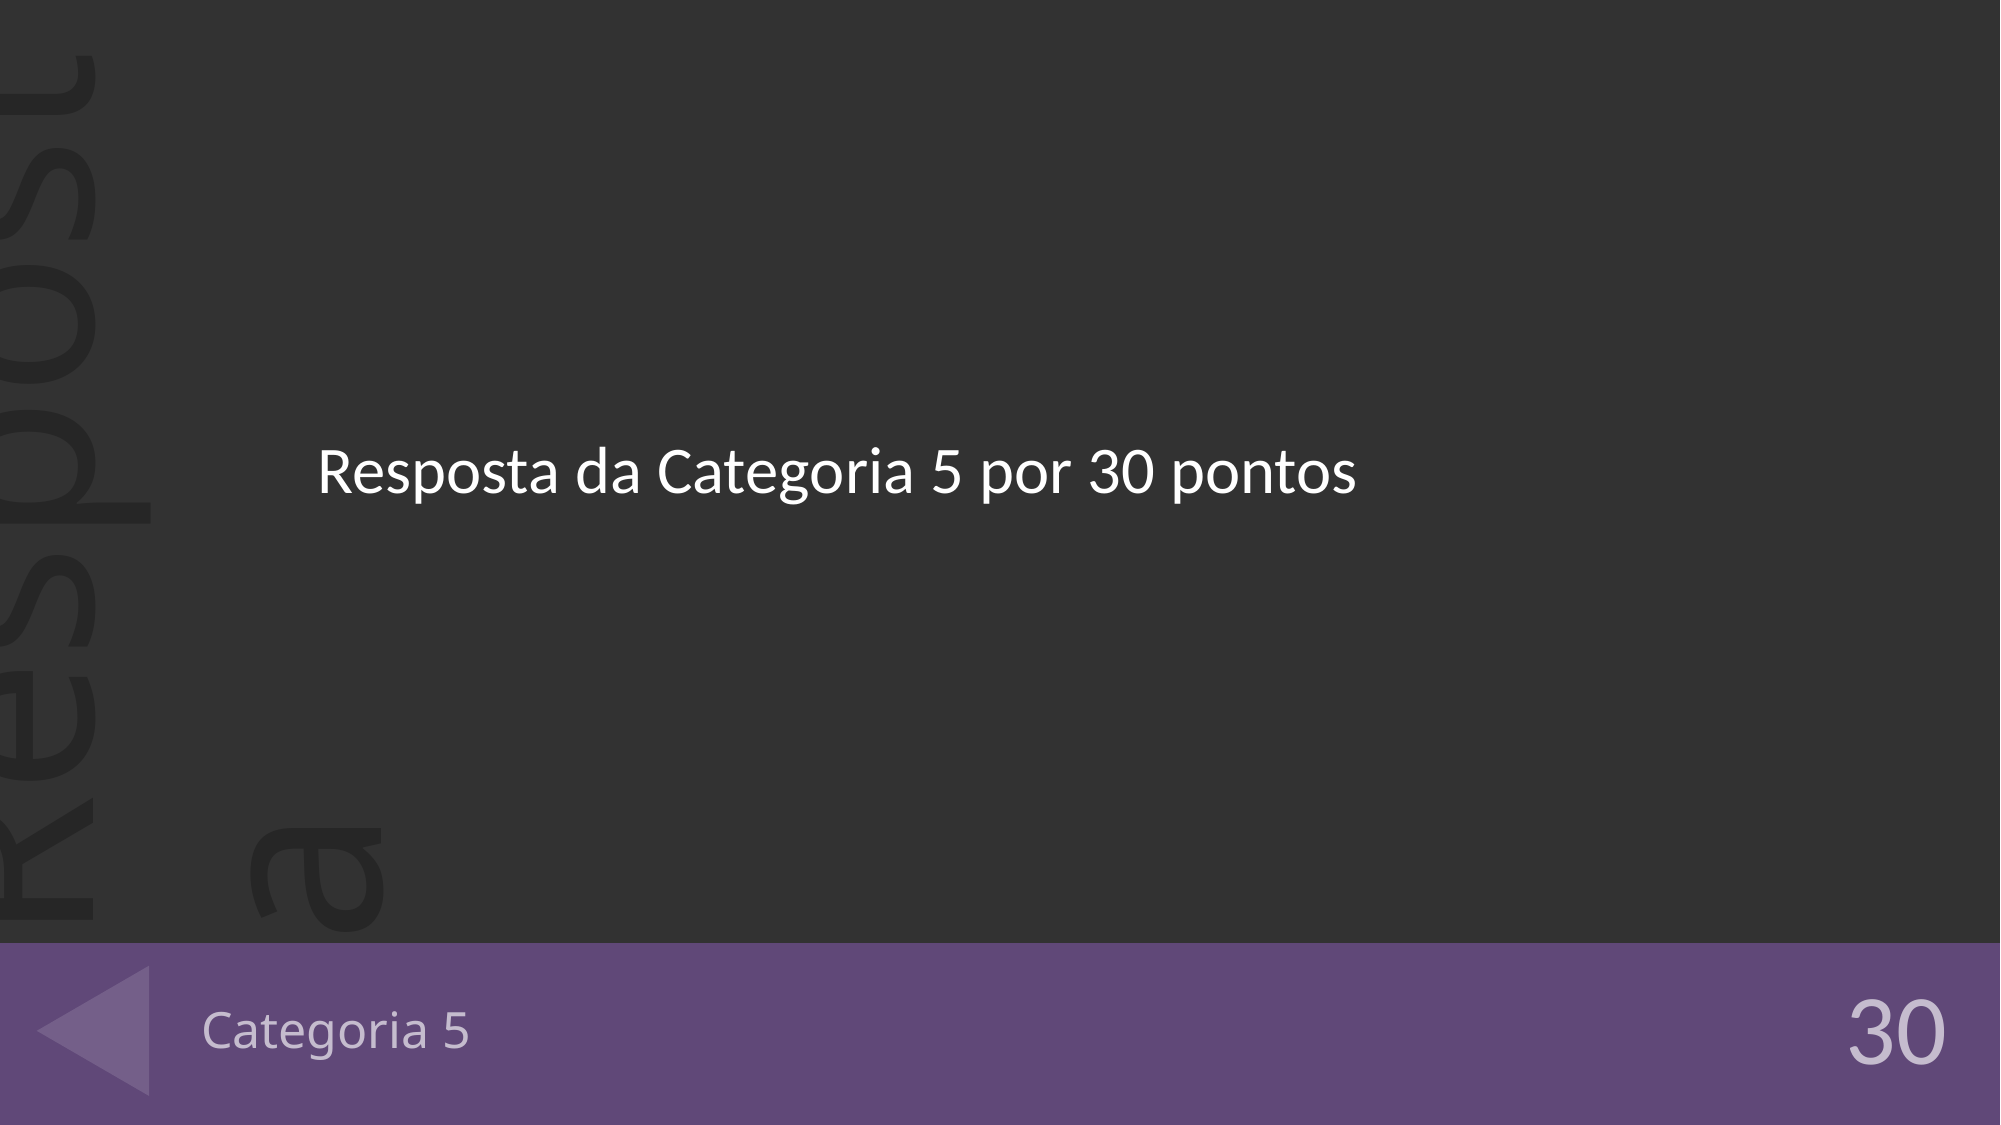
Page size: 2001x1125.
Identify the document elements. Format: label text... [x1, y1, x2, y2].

title Categoria 5 [185, 967, 1494, 1097]
list 30 [1494, 967, 1963, 1097]
list Resposta da Categoria 5 por 30 pontos [302, 307, 1760, 636]
